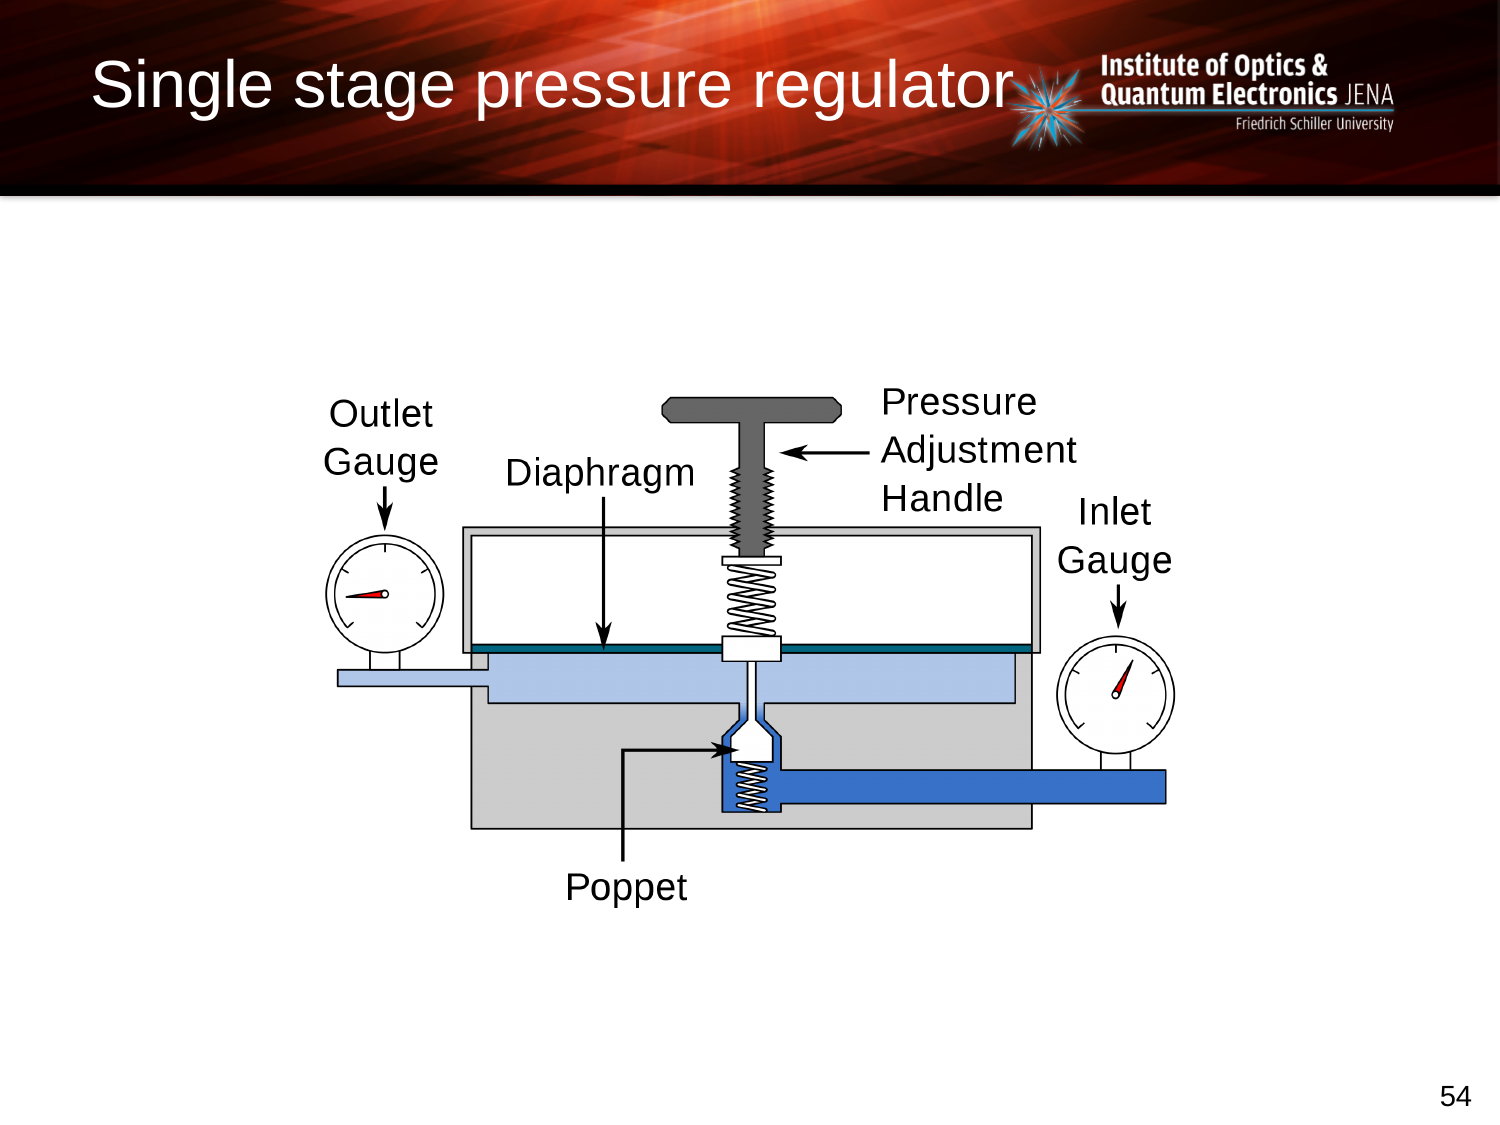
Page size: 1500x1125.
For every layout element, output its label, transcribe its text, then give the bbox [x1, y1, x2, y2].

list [314, 379, 1185, 916]
title Single stage pressure regulator [75, 11, 1050, 150]
picture [0, 0, 1500, 184]
